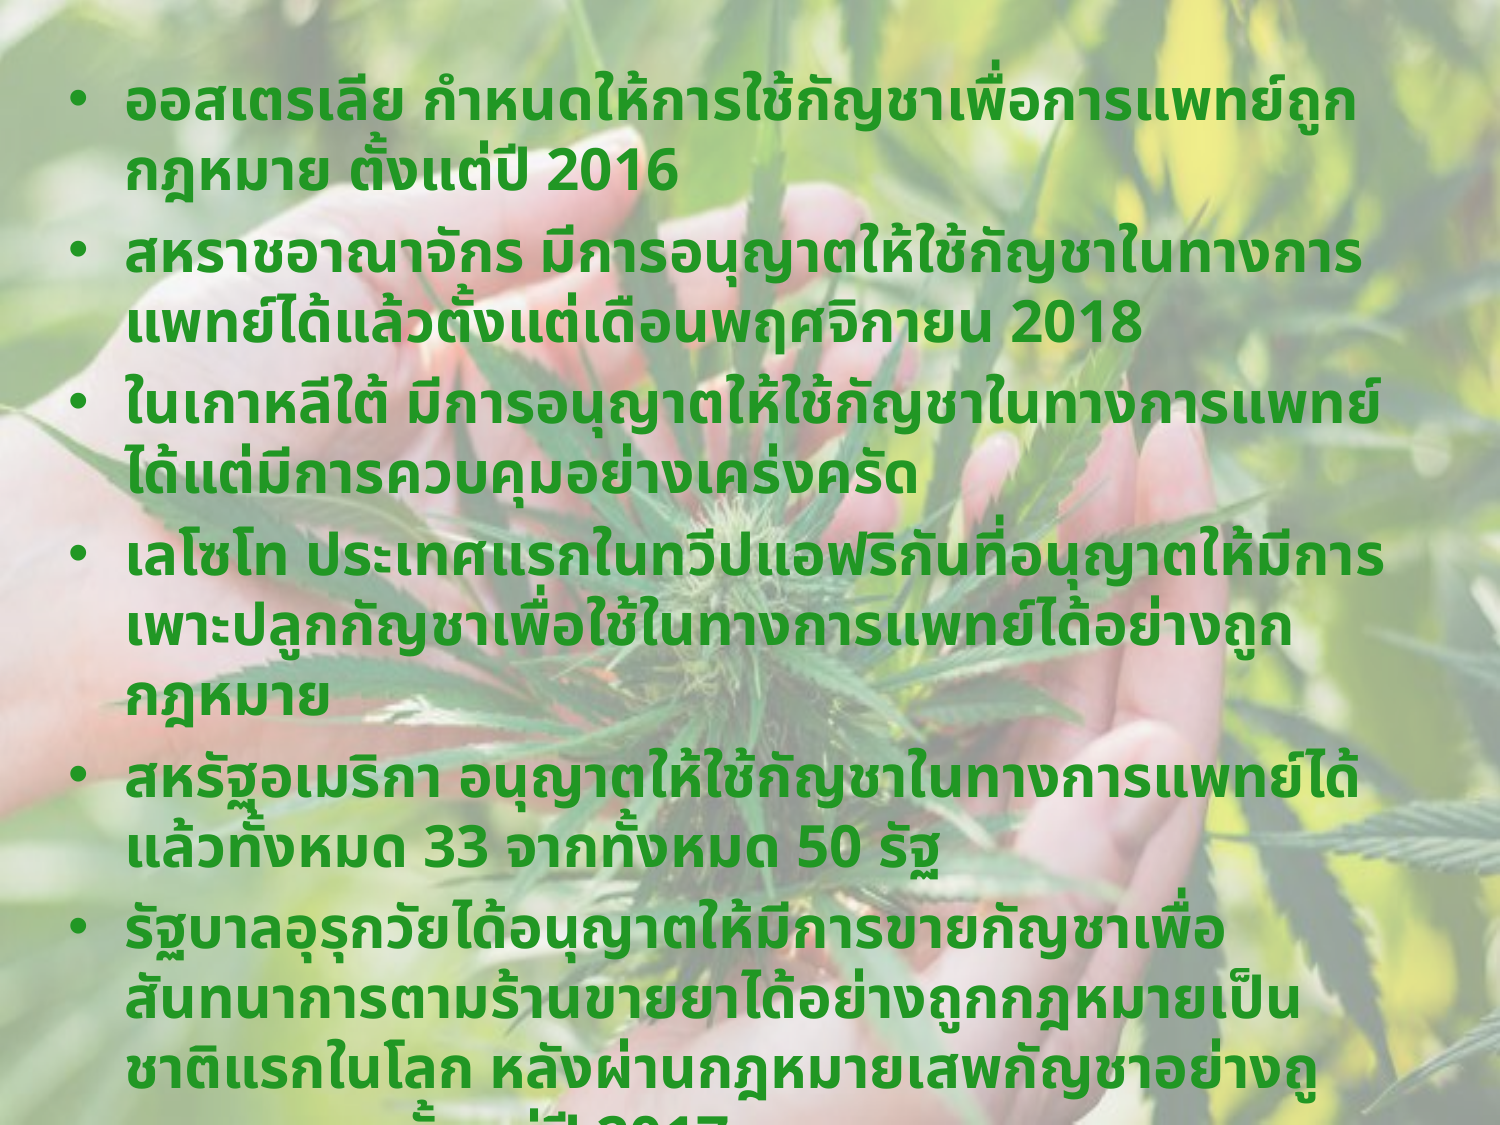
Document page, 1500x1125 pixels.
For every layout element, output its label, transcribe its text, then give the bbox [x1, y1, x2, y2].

list ออสเตรเลีย กำหนดให้การใช้กัญชาเพื่อการแพทย์ถูกกฎหมาย ตั้งแต่ปี 2016 สหราชอาณาจักร มีการอนุญาตให้ใช้กัญชาในทางการแพทย์ได้แล้วตั้งแต่เดือนพฤศจิกายน 2018 ในเกาหลีใต้ มีการอนุญาตให้ใช้กัญชาในทางการแพทย์ได้แต่มีการควบคุมอย่างเคร่งครัด เลโซโท ประเทศแรกในทวีปแอฟริกันที่อนุญาตให้มีการเพาะปลูกกัญชาเพื่อใช้ในทางการแพทย์ได้อย่างถูกกฎหมาย สหรัฐอเมริกา อนุญาตให้ใช้กัญชาในทางการแพทย์ได้แล้วทั้งหมด 33 จากทั้งหมด 50 รัฐ รัฐบาลอุรุกวัยได้อนุญาตให้มีการขายกัญชาเพื่อสันทนาการตามร้านขายยาได้อย่างถูกกฎหมายเป็นชาติแรกในโลก หลังผ่านกฎหมายเสพกัญชาอย่างถูกฎหมายมาตั้งเเต่ปี 2017 [53, 54, 1404, 797]
